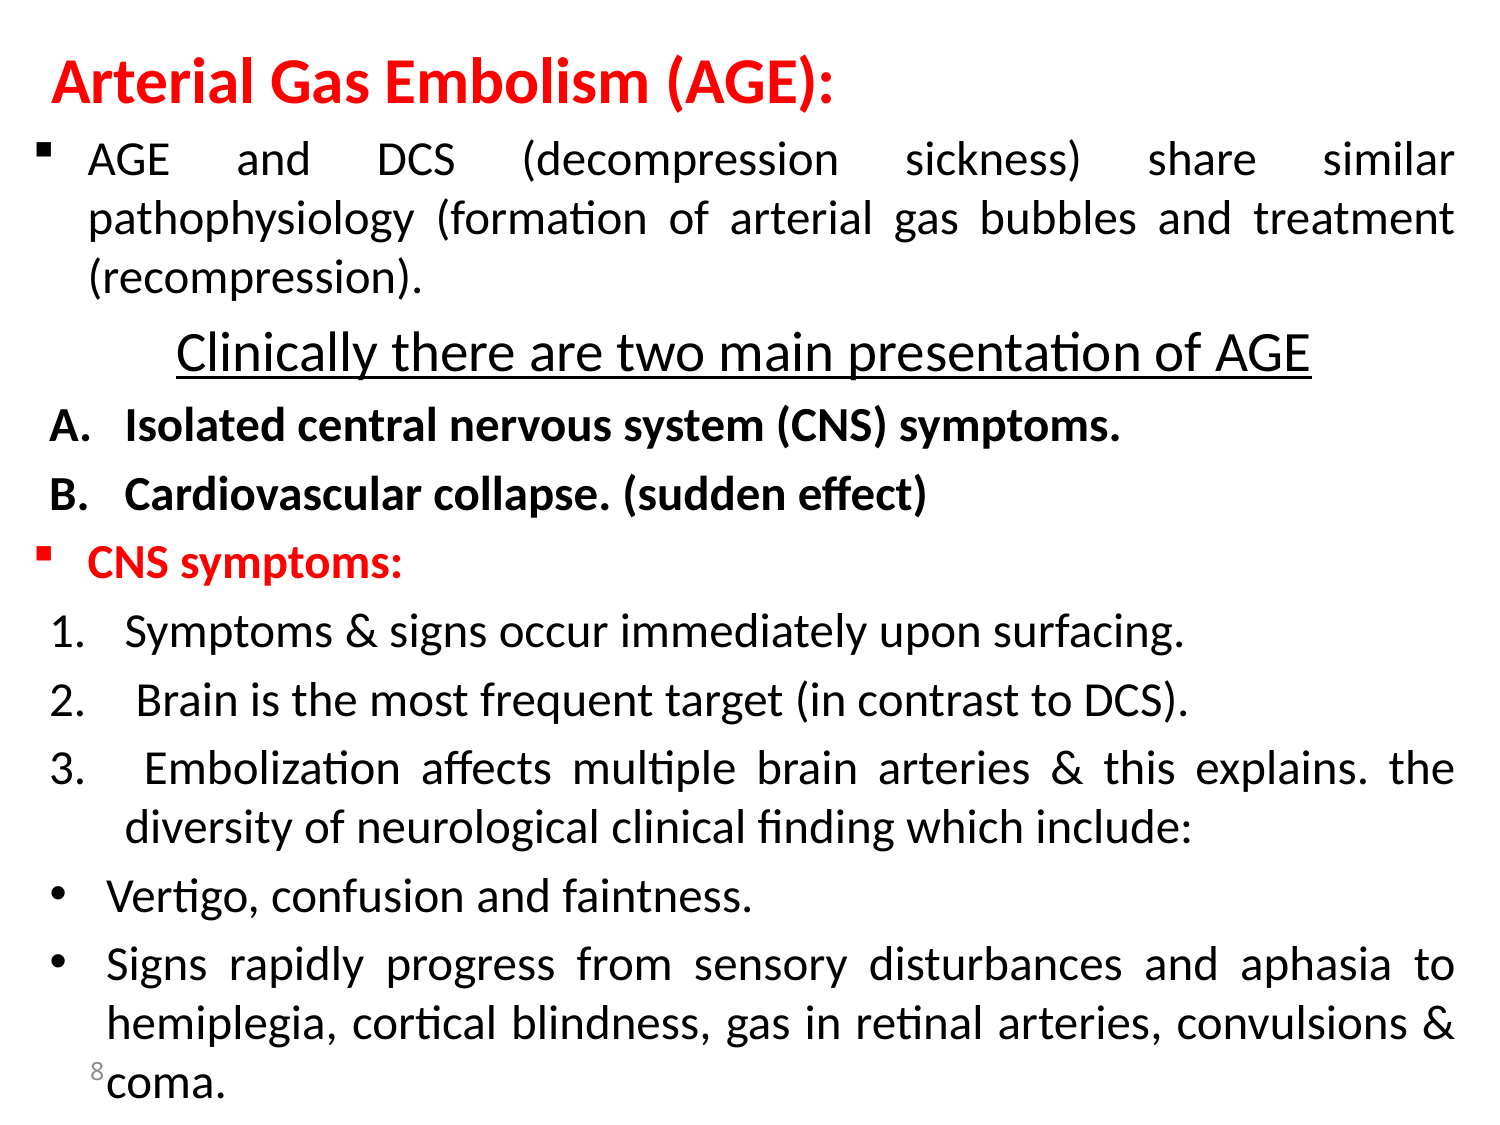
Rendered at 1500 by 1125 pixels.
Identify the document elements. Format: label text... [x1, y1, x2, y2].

slide_number 8 [75, 1042, 425, 1103]
list Arterial Gas Embolism (AGE): AGE and DCS (decompression sickness) share similar pathophysiology (formation of arterial gas bubbles and treatment (recompression). Clinically there are two main presentation of AGE Isolated central nervous system (CNS) symptoms. Cardiovascular collapse. (sudden effect) CNS symptoms: Symptoms & signs occur immediately upon surfacing. Brain is the most frequent target (in contrast to DCS). Embolization affects multiple brain arteries & this explains. the diversity of neurological clinical finding which include: Vertigo, confusion and faintness. Signs rapidly progress from sensory disturbances and aphasia to hemiplegia, cortical blindness, gas in retinal arteries, convulsions & coma. [17, 31, 1471, 1125]
